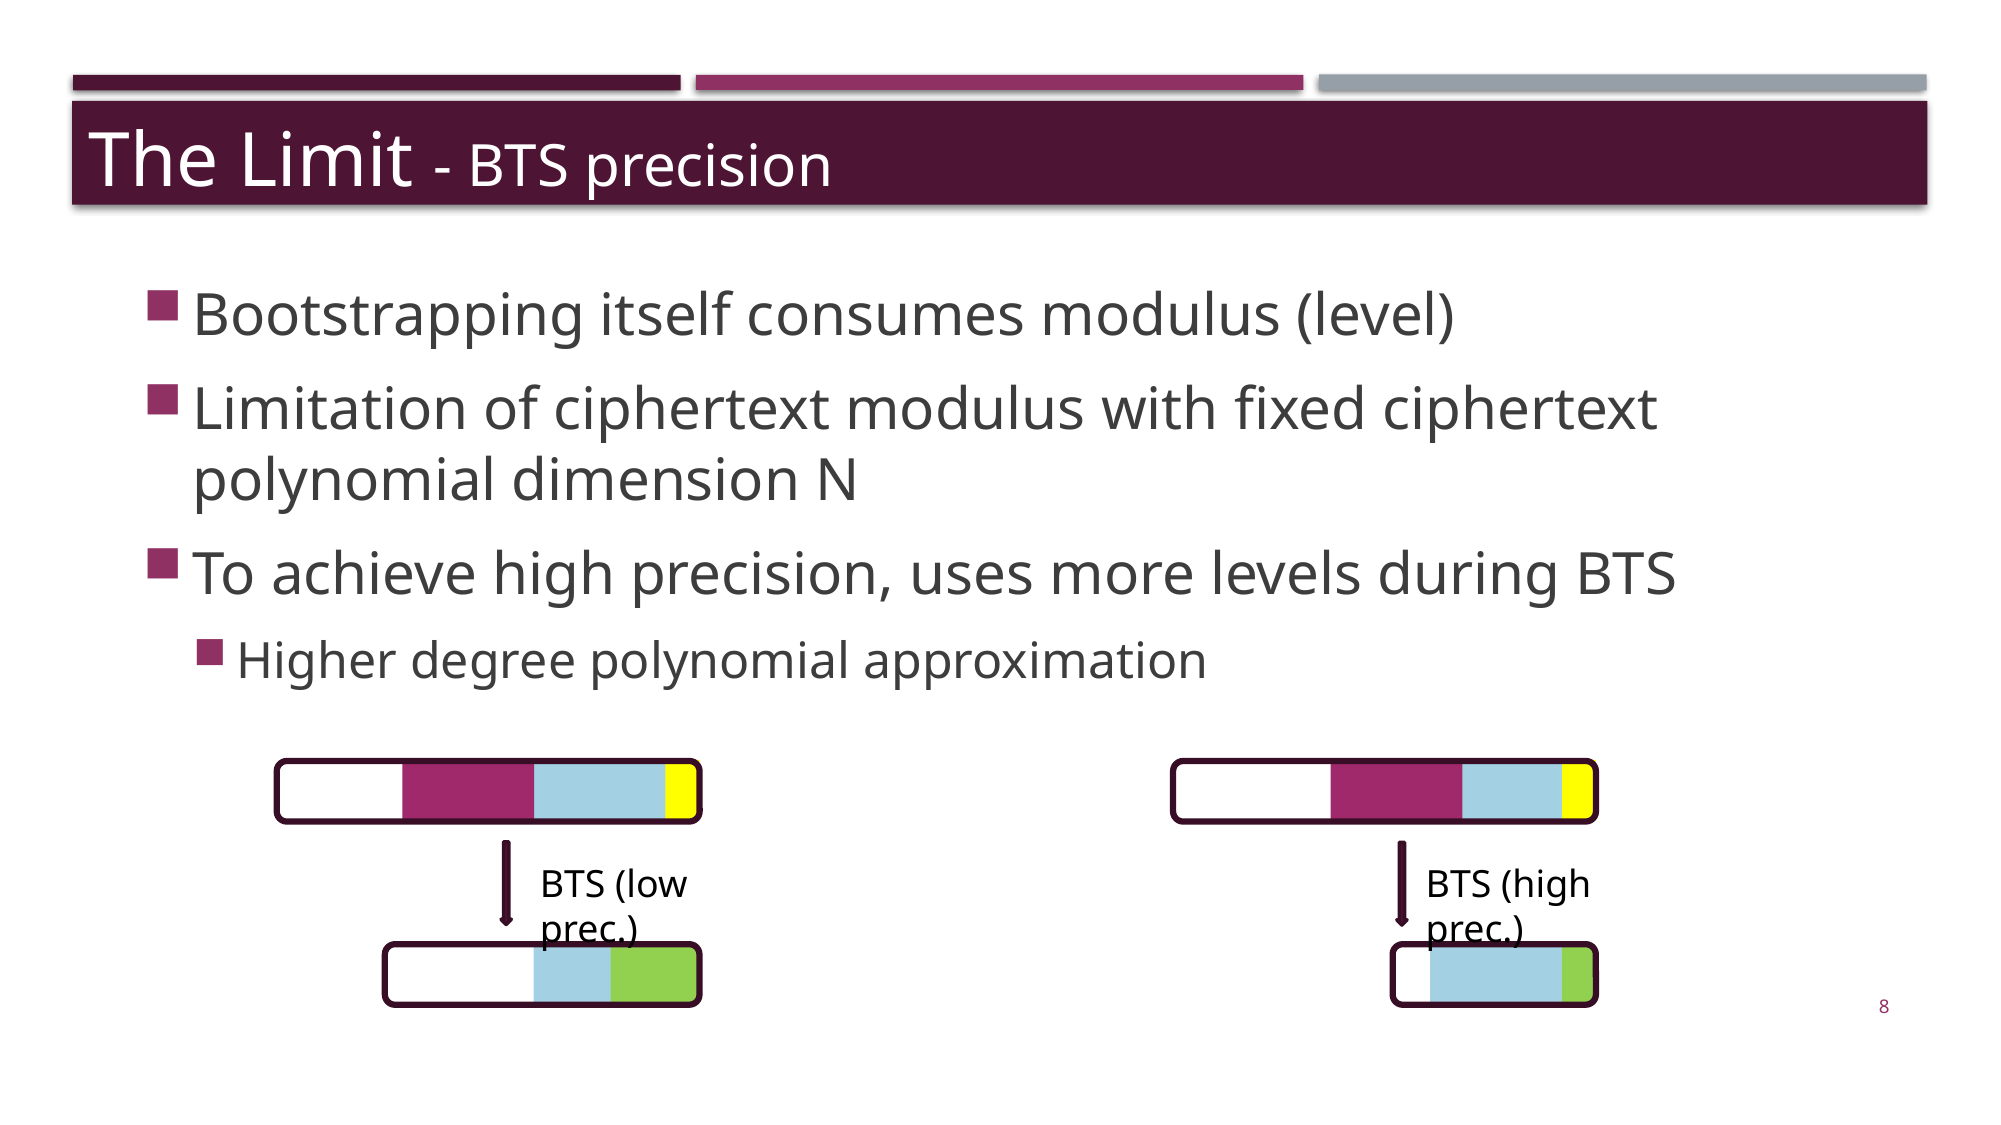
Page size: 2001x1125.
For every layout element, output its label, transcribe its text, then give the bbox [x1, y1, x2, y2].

text_box Bootstrapping itself consumes modulus (level) Limitation of ciphertext modulus with fixed ciphertext polynomial dimension N To achieve high precision, uses more levels during BTS Higher degree polynomial approximation [74, 268, 1884, 768]
slide_number 8 [1732, 977, 1905, 1037]
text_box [276, 757, 1682, 1007]
text_box The Limit - BTS precision [74, 103, 1927, 209]
